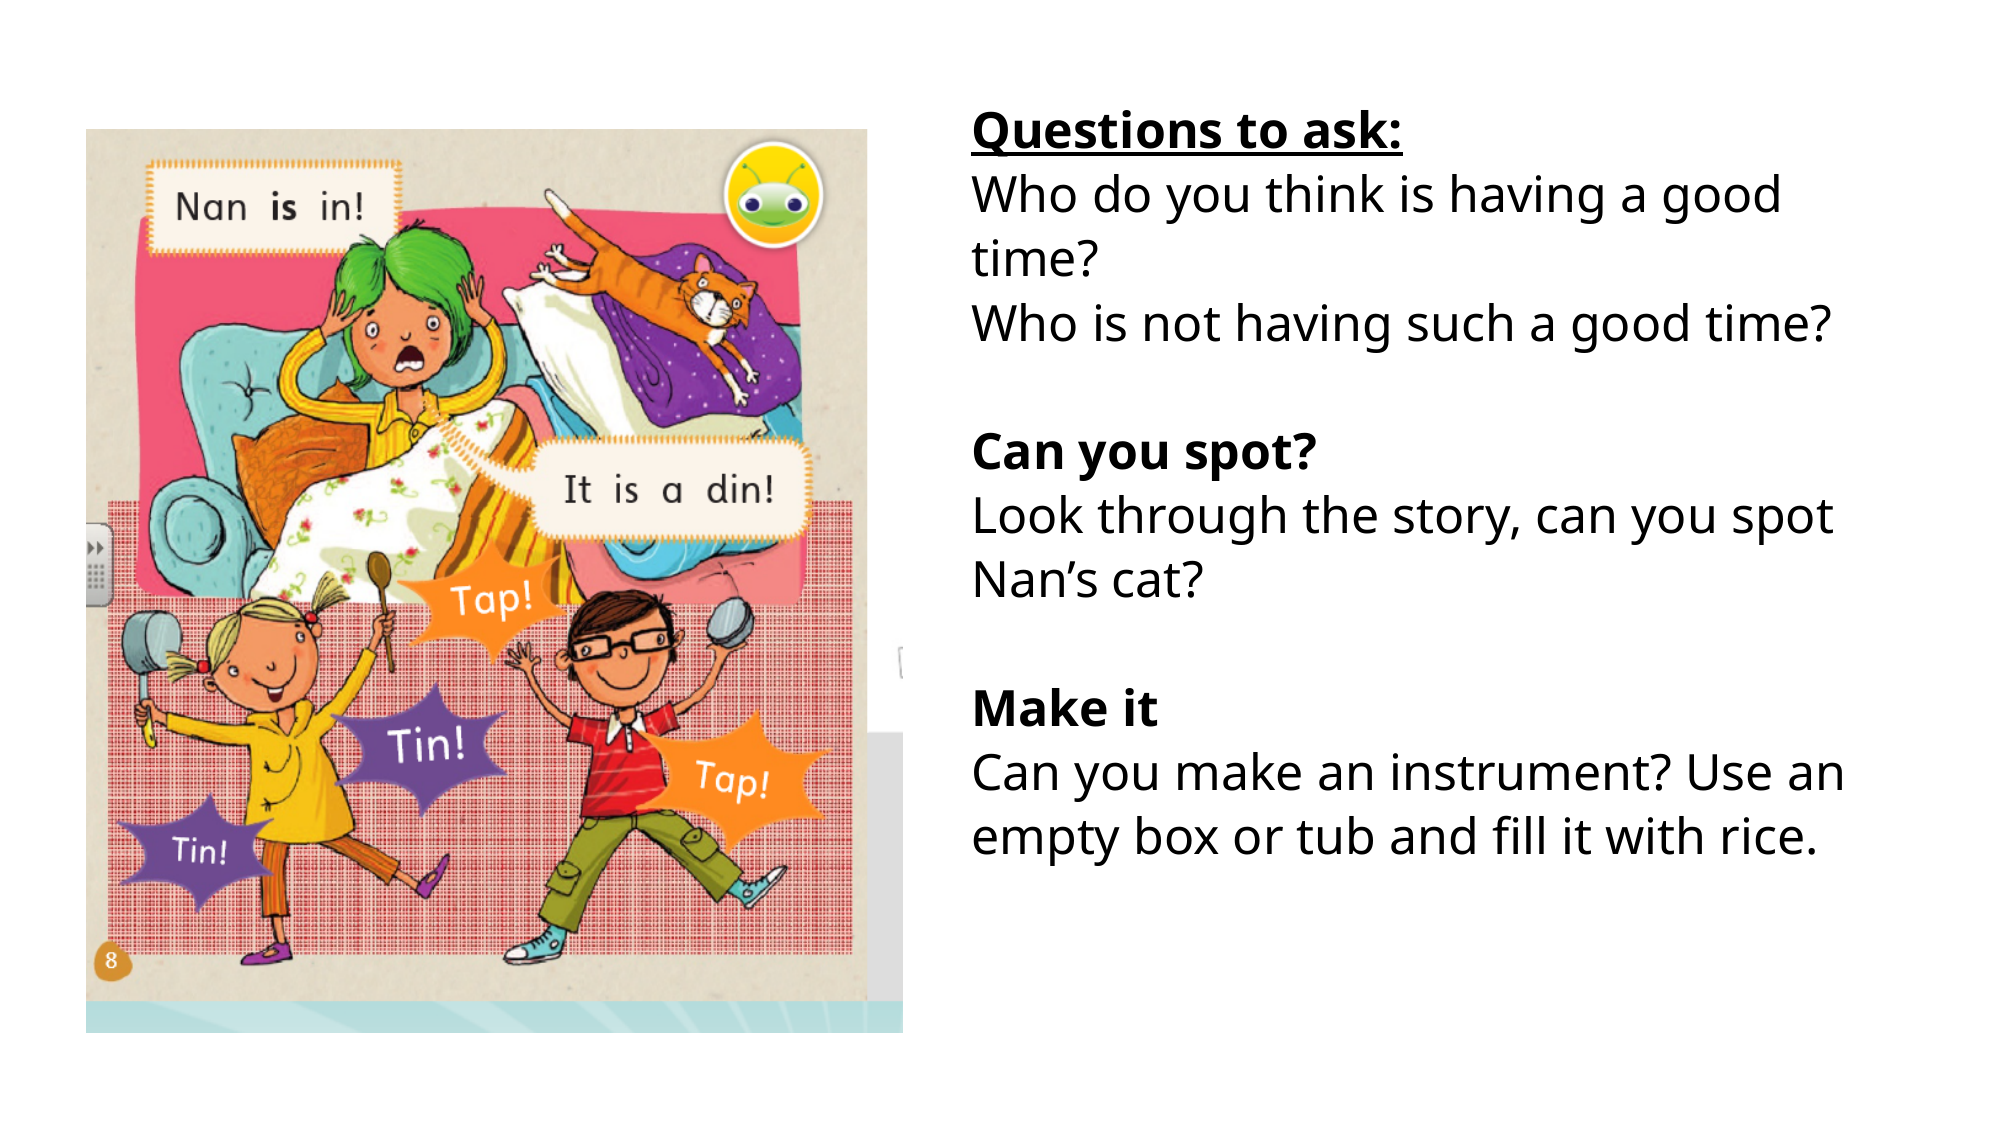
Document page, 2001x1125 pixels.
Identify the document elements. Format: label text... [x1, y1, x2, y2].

picture [86, 129, 903, 1033]
text_box Questions to ask: Who do you think is having a good time? Who is not having such a good time? Can you spot? Look through the story, can you spot Nan’s cat? Make it Can you make an instrument? Use an empty box or tub and fill it with rice. [956, 86, 1869, 872]
